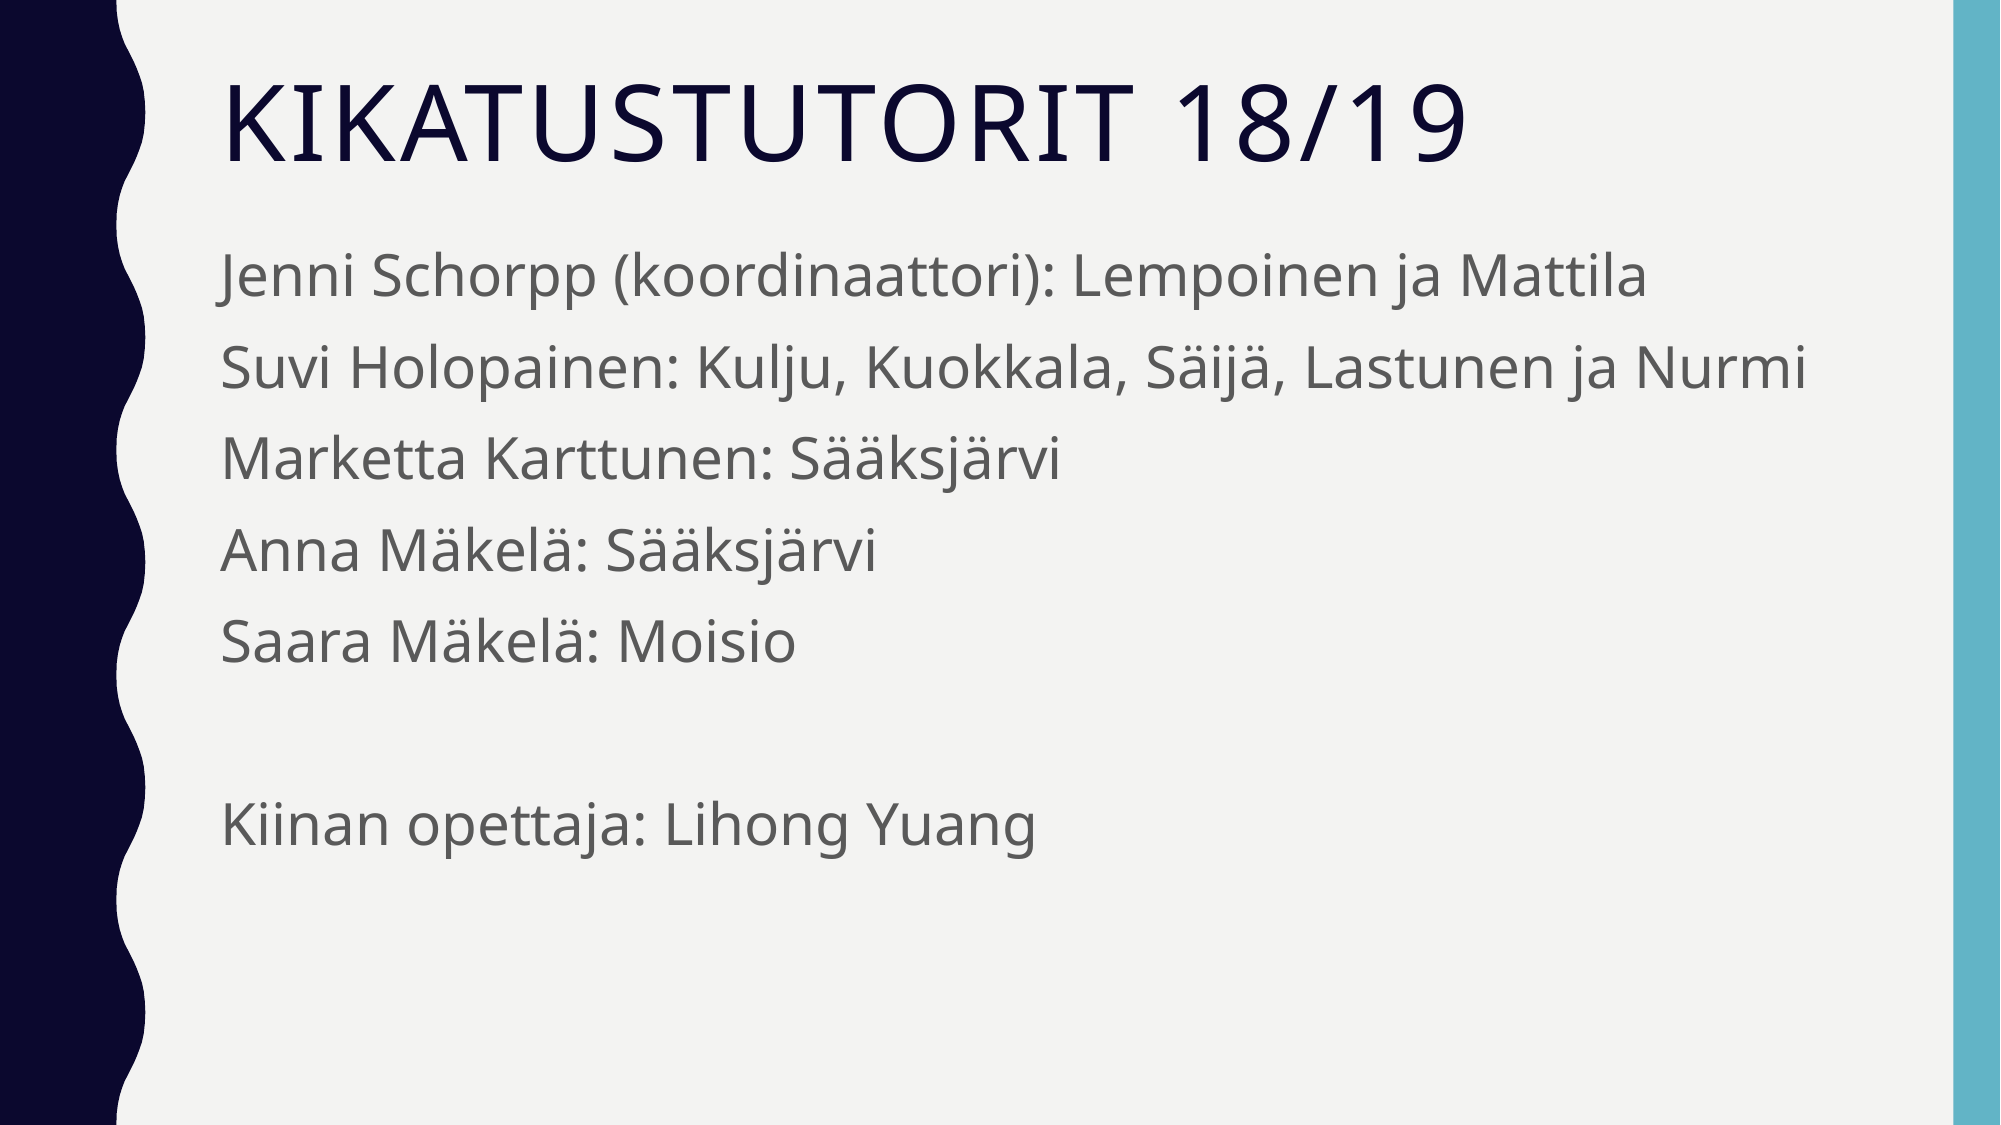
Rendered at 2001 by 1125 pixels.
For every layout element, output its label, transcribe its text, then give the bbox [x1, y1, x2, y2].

list Jenni Schorpp (koordinaattori): Lempoinen ja Mattila Suvi Holopainen: Kulju, Kuokkala, Säijä, Lastunen ja Nurmi Marketta Karttunen: Sääksjärvi Anna Mäkelä: Sääksjärvi Saara Mäkelä: Moisio Kiinan opettaja: Lihong Yuang [205, 223, 1875, 965]
title Kikatustutorit 18/19 [205, 62, 1875, 223]
